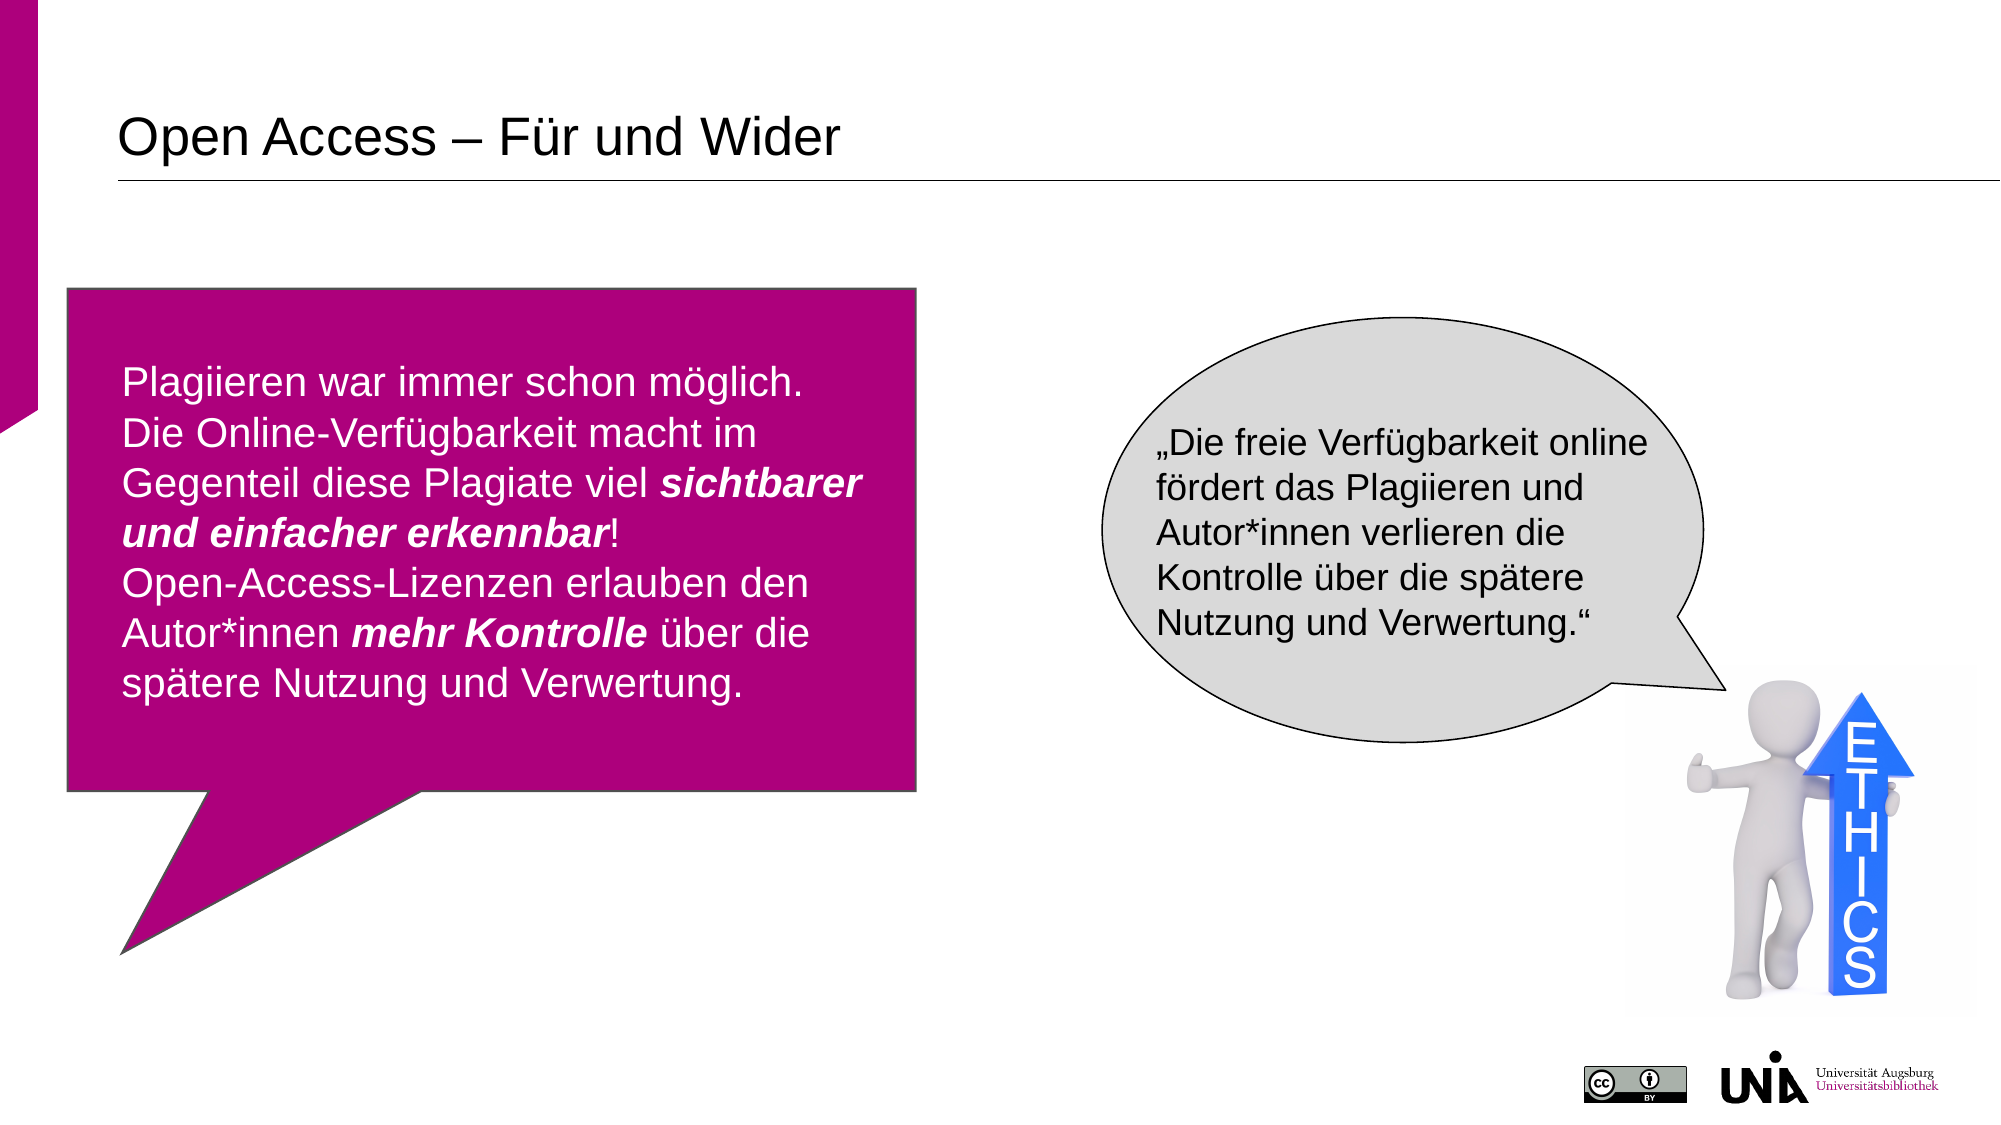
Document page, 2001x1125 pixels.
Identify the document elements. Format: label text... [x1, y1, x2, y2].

text_box Plagiieren war immer schon möglich. Die Online-Verfügbarkeit macht im Gegenteil diese Plagiate viel sichtbarer und einfacher erkennbar! Open-Access-Lizenzen erlauben den Autor*innen mehr Kontrolle über die spätere Nutzung und Verwertung. [106, 347, 955, 713]
text_box [1102, 425, 1141, 635]
title Open Access – Für und Wider [117, 0, 1882, 167]
text_box [1155, 651, 1710, 743]
picture [1625, 665, 1977, 1017]
text_box [1154, 317, 1651, 410]
picture [1700, 1040, 1980, 1114]
text_box [66, 287, 917, 956]
picture [1584, 1066, 1687, 1103]
text_box „Die freie Verfügbarkeit online fördert das Plagiieren und Autor*innen verlieren die Kontrolle über die spätere Nutzung und Verwertung.“ [1141, 410, 1732, 651]
